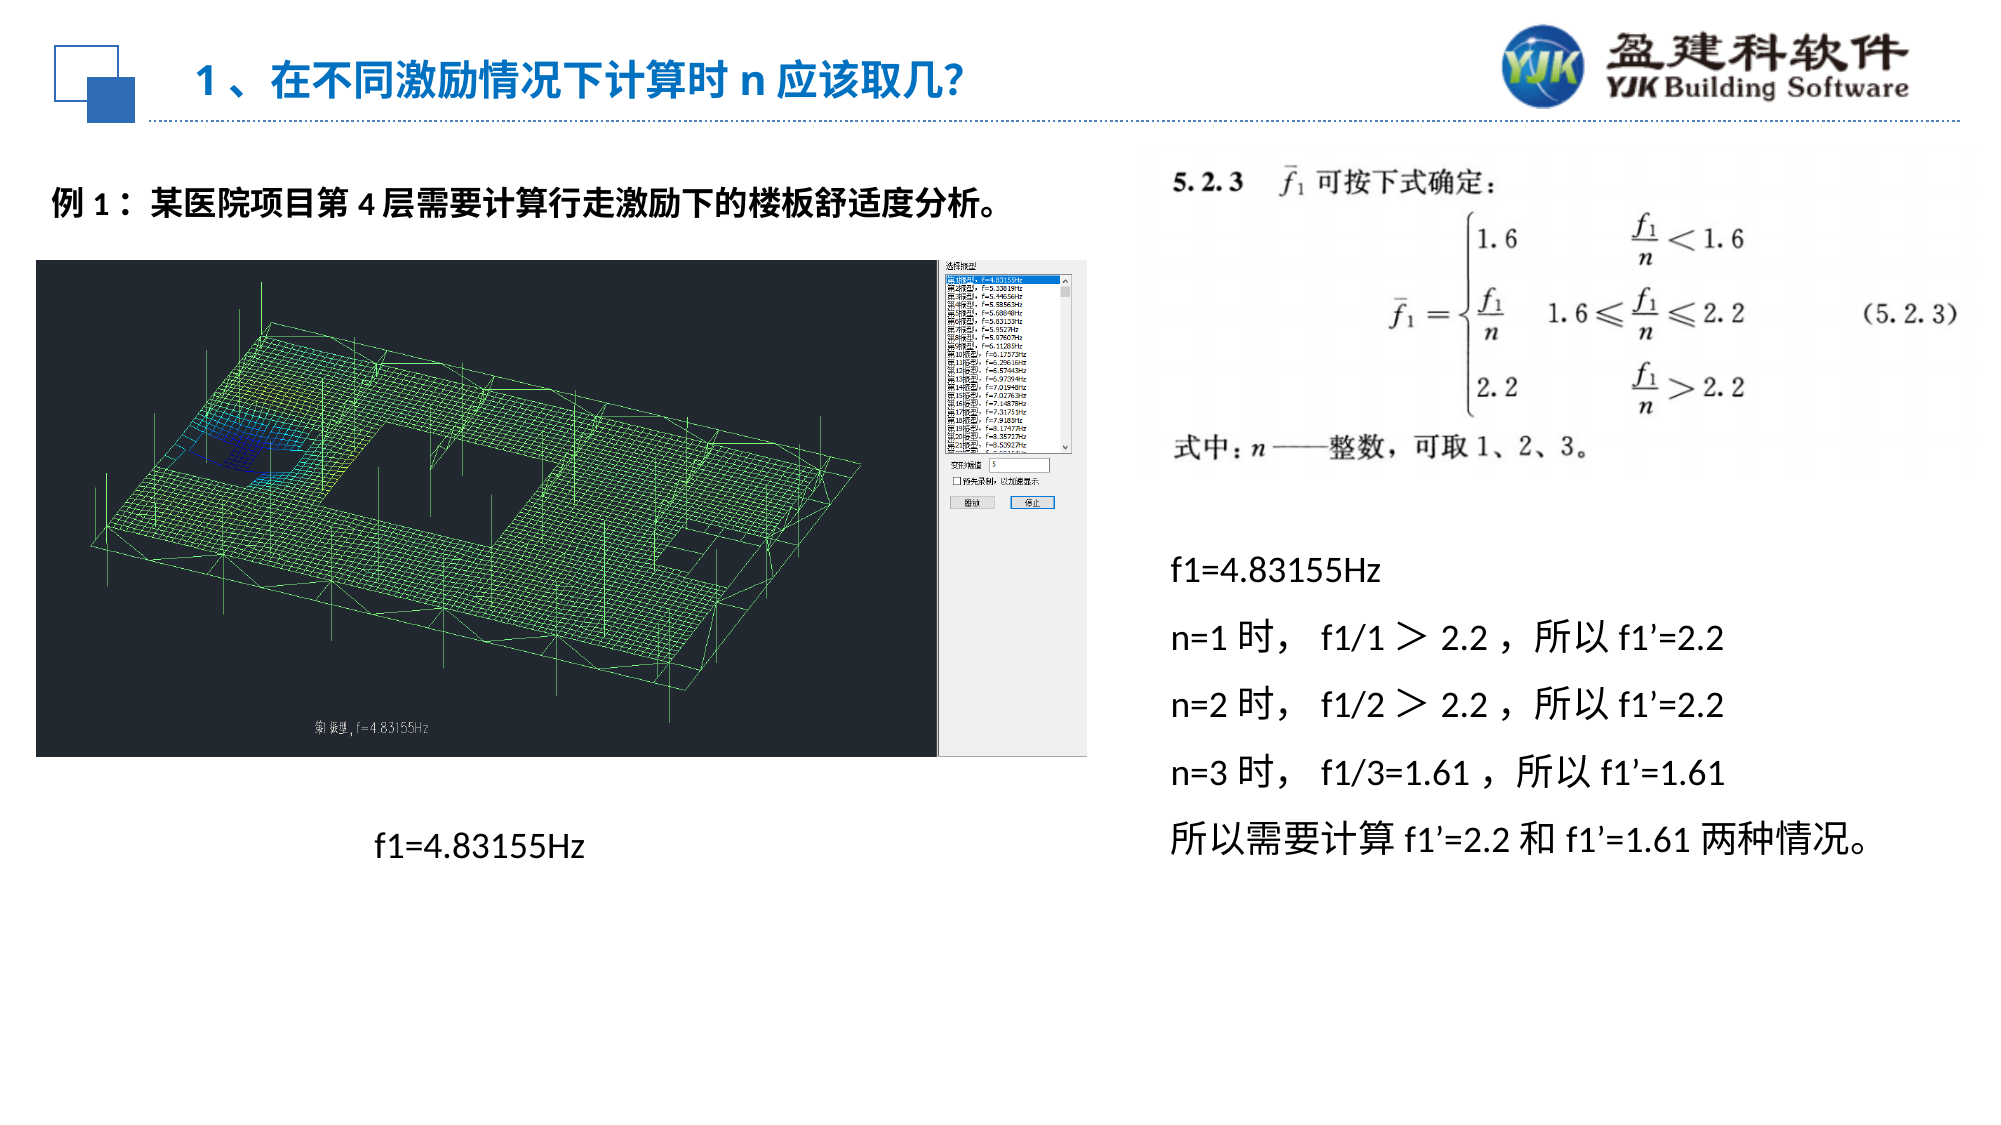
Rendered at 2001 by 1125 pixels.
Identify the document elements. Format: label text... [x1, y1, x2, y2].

text_box 例1：某医院项目第4层需要计算行走激励下的楼板舒适度分析。 [36, 175, 1139, 230]
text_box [55, 46, 134, 122]
picture [36, 260, 1087, 757]
picture [1139, 147, 1977, 477]
text_box 1、在不同激励情况下计算时n应该取几？ [179, 35, 1329, 111]
text_box f1=4.83155Hz n=1时，f1/1＞2.2，所以f1’=2.2 n=2时，f1/2＞2.2，所以f1’=2.2 n=3时，f1/3=1.61，所以f1’=1.61 所以需要计算f1’=2.2和f1’=1.61两种情况。 [1155, 515, 1953, 913]
text_box f1=4.83155Hz [359, 813, 663, 874]
picture [1491, 11, 1920, 109]
